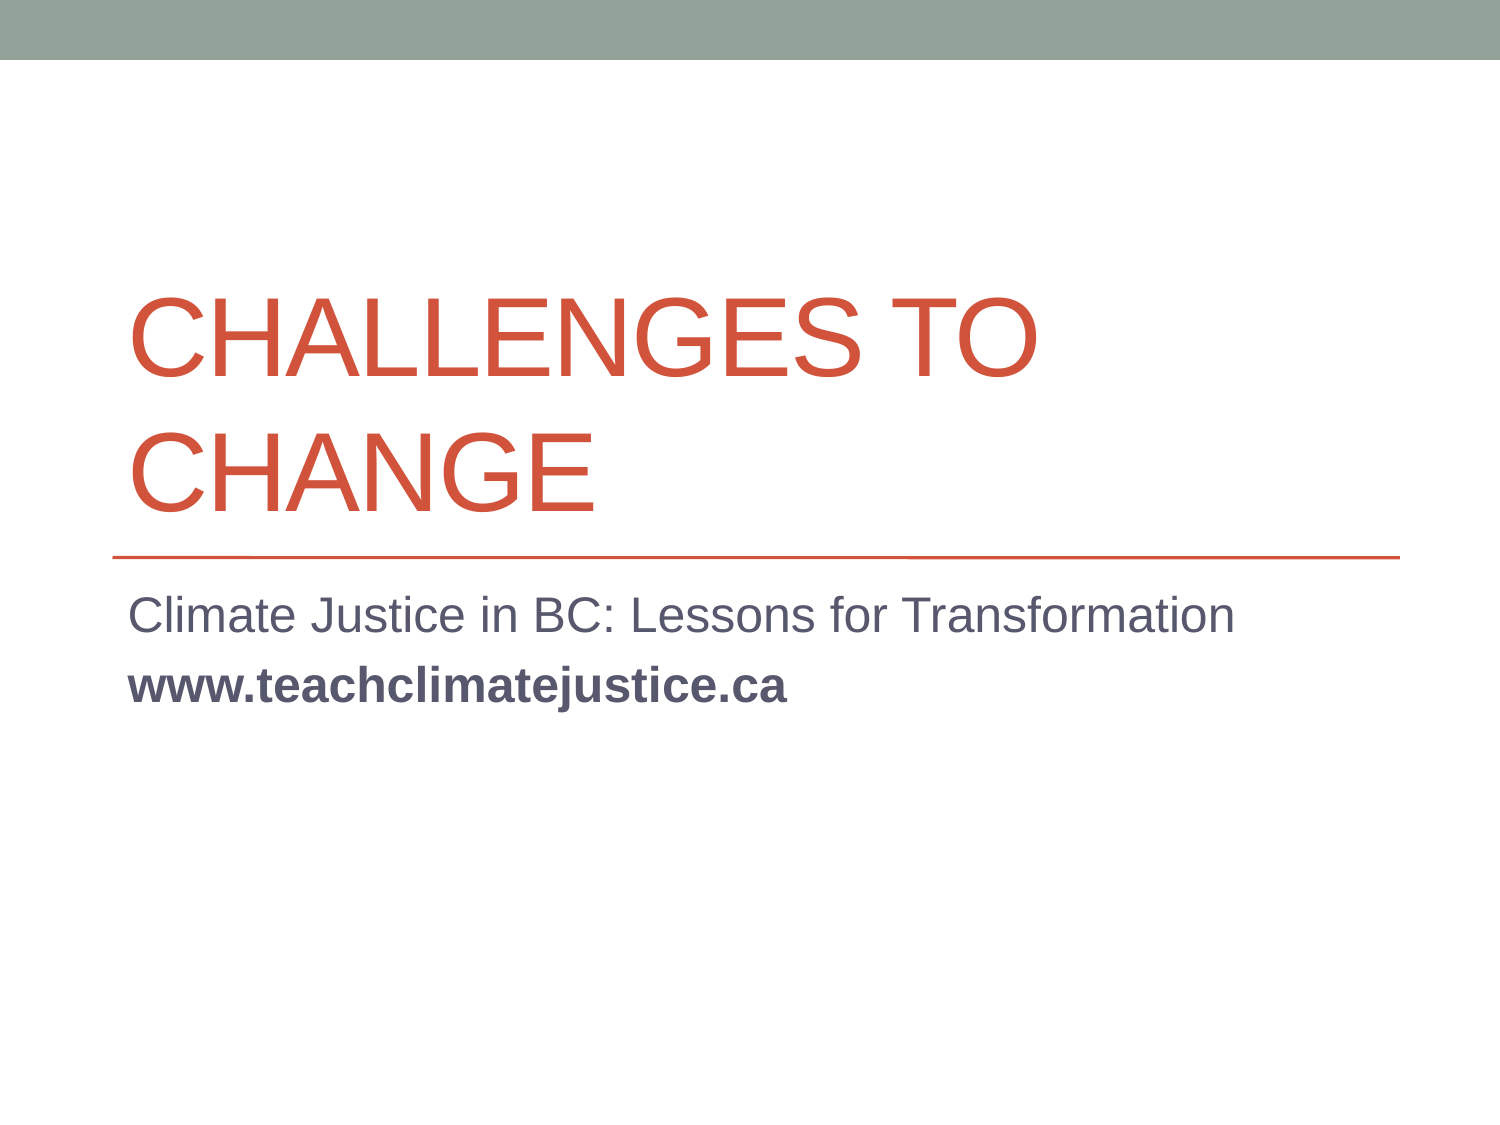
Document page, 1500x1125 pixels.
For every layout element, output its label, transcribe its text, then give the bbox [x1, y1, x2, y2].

title CHALLENGES TO CHANGE [112, 224, 1400, 542]
subtitle Climate Justice in BC: Lessons for Transformation www.teachclimatejustice.ca [112, 575, 1400, 863]
